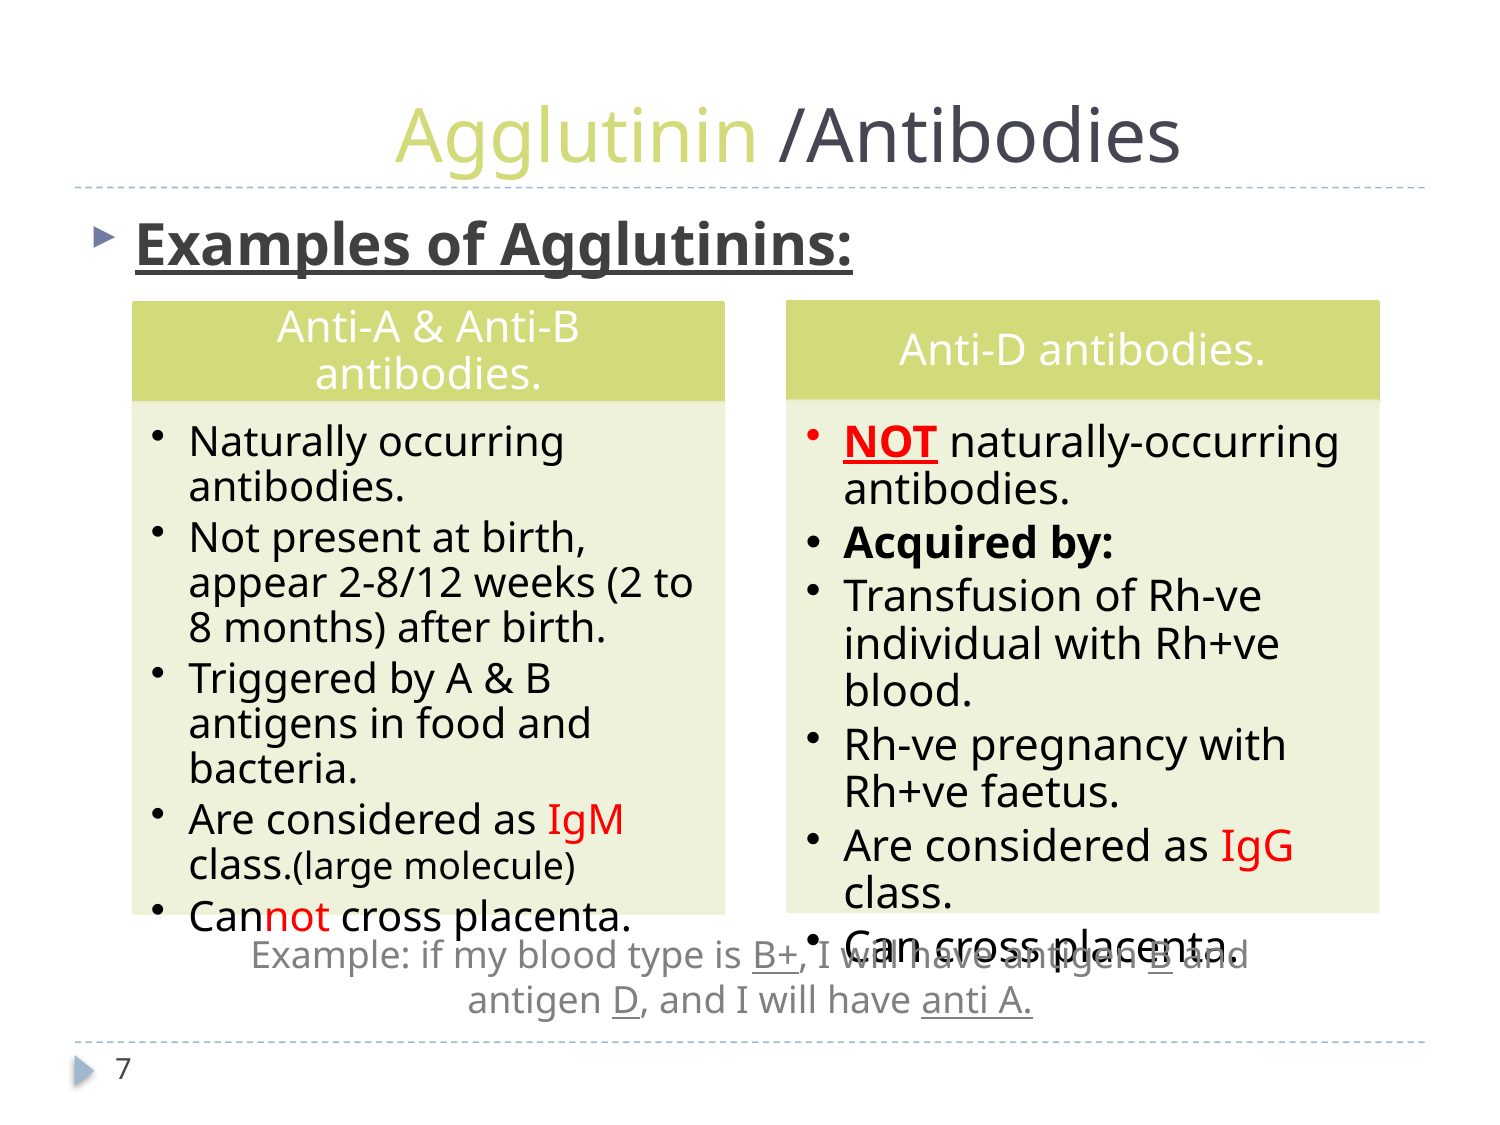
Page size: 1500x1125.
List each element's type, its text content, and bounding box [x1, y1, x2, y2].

list Examples of Agglutinins: [75, 200, 1425, 1010]
title Agglutinin /Antibodies [123, 22, 1474, 185]
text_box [113, 269, 1379, 944]
text_box Example: if my blood type is B+, I will have antigen B and antigen D, and I will have anti A. [226, 956, 1274, 1029]
slide_number 7 [100, 1042, 426, 1103]
